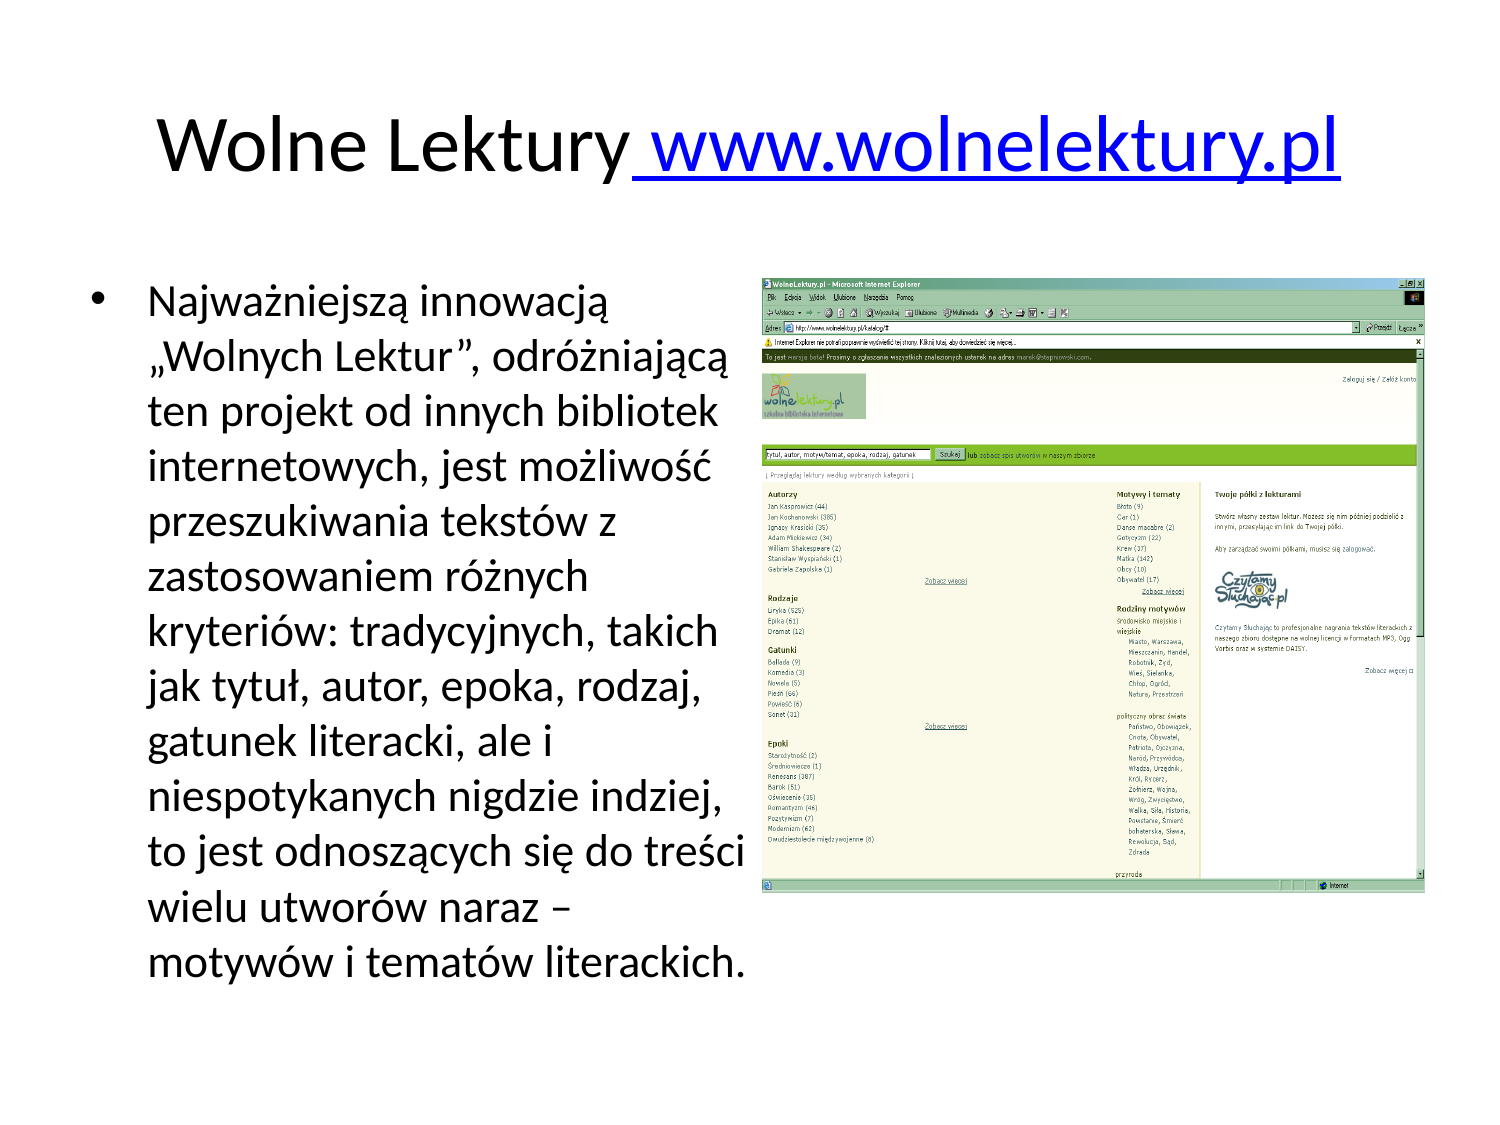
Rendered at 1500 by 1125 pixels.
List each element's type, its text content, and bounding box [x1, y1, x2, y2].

list Najważniejszą innowacją „Wolnych Lektur”, odróżniającą ten projekt od innych bibliotek internetowych, jest możliwość przeszukiwania tekstów z zastosowaniem różnych kryteriów: tradycyjnych, takich jak tytuł, autor, epoka, rodzaj, gatunek literacki, ale i niespotykanych nigdzie indziej, to jest odnoszących się do treści wielu utworów naraz – motywów i tematów literackich. [75, 262, 774, 1005]
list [762, 278, 1426, 893]
title Wolne Lektury www.wolnelektury.pl [75, 45, 1425, 233]
